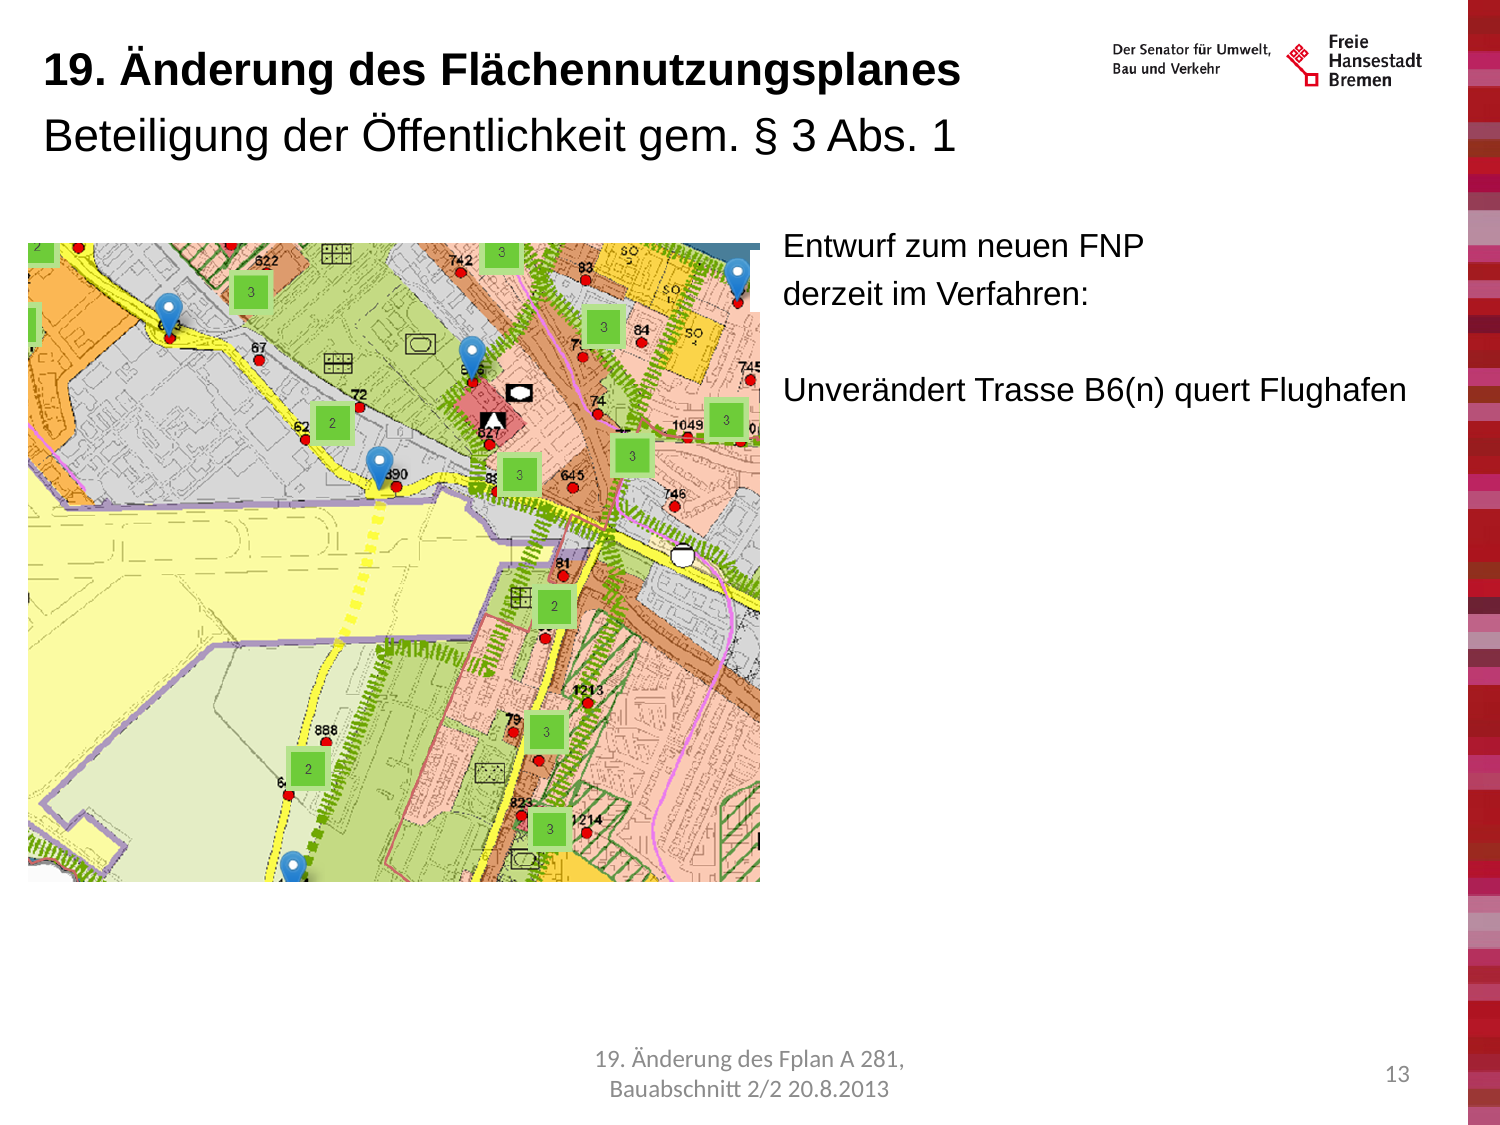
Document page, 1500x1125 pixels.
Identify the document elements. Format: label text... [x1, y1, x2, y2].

slide_number 13 [1074, 1042, 1425, 1103]
title 19. Änderung des Flächennutzungsplanes Beteiligung der Öffentlichkeit gem. § 3 Abs. 1 [27, 21, 1428, 183]
text_box Entwurf zum neuen FNP derzeit im Verfahren: Unverändert Trasse B6(n) quert Flughafen [768, 209, 1431, 989]
picture [27, 242, 761, 883]
picture [1468, 0, 1500, 1125]
picture [1111, 32, 1428, 87]
footer 19. Änderung des Fplan A 281, Bauabschnitt 2/2 20.8.2013 [512, 1042, 988, 1103]
